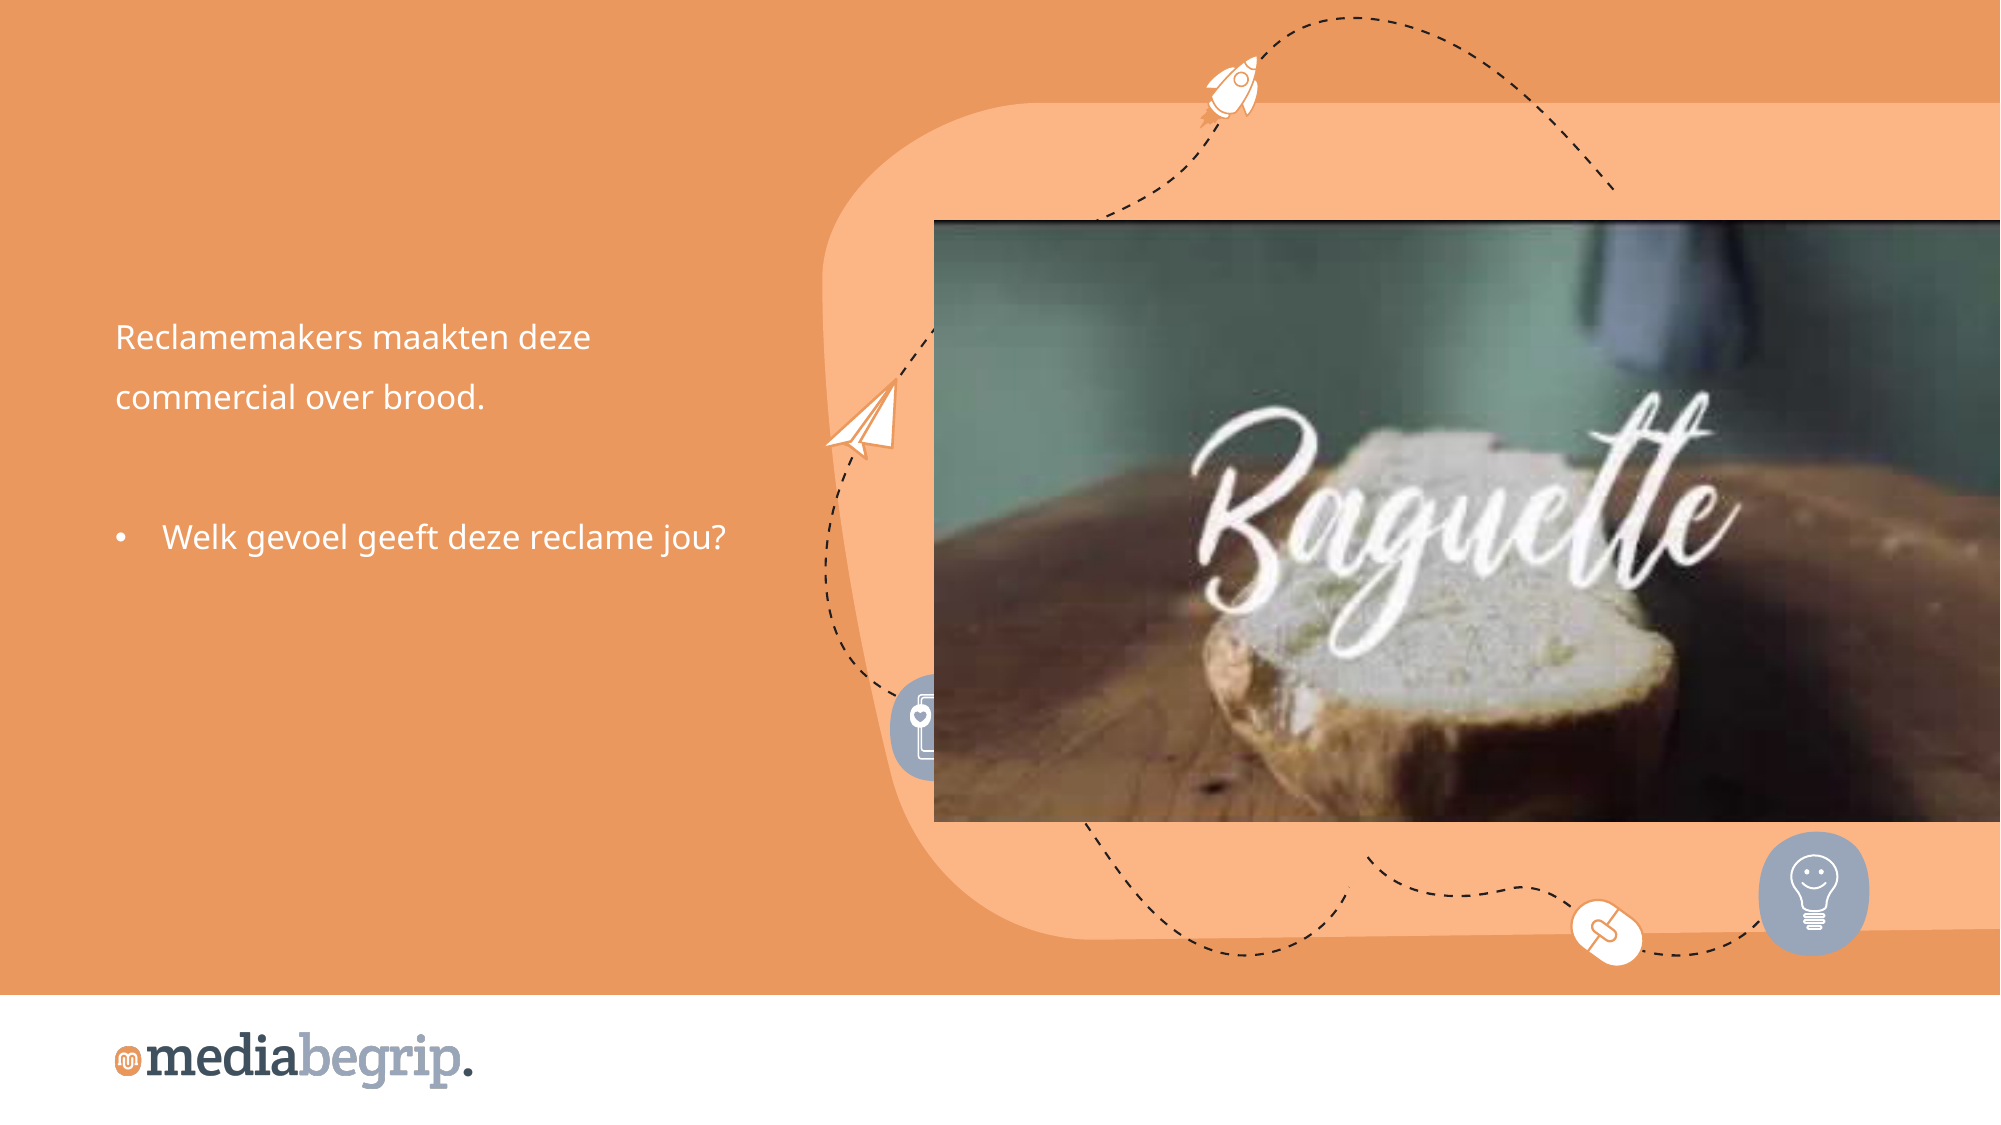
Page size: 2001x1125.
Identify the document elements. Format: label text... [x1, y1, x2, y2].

picture [114, 1032, 473, 1089]
picture [933, 219, 2000, 823]
list Reclamemakers maakten deze commercial over brood. Welk gevoel geeft deze reclame jou? [100, 313, 772, 681]
